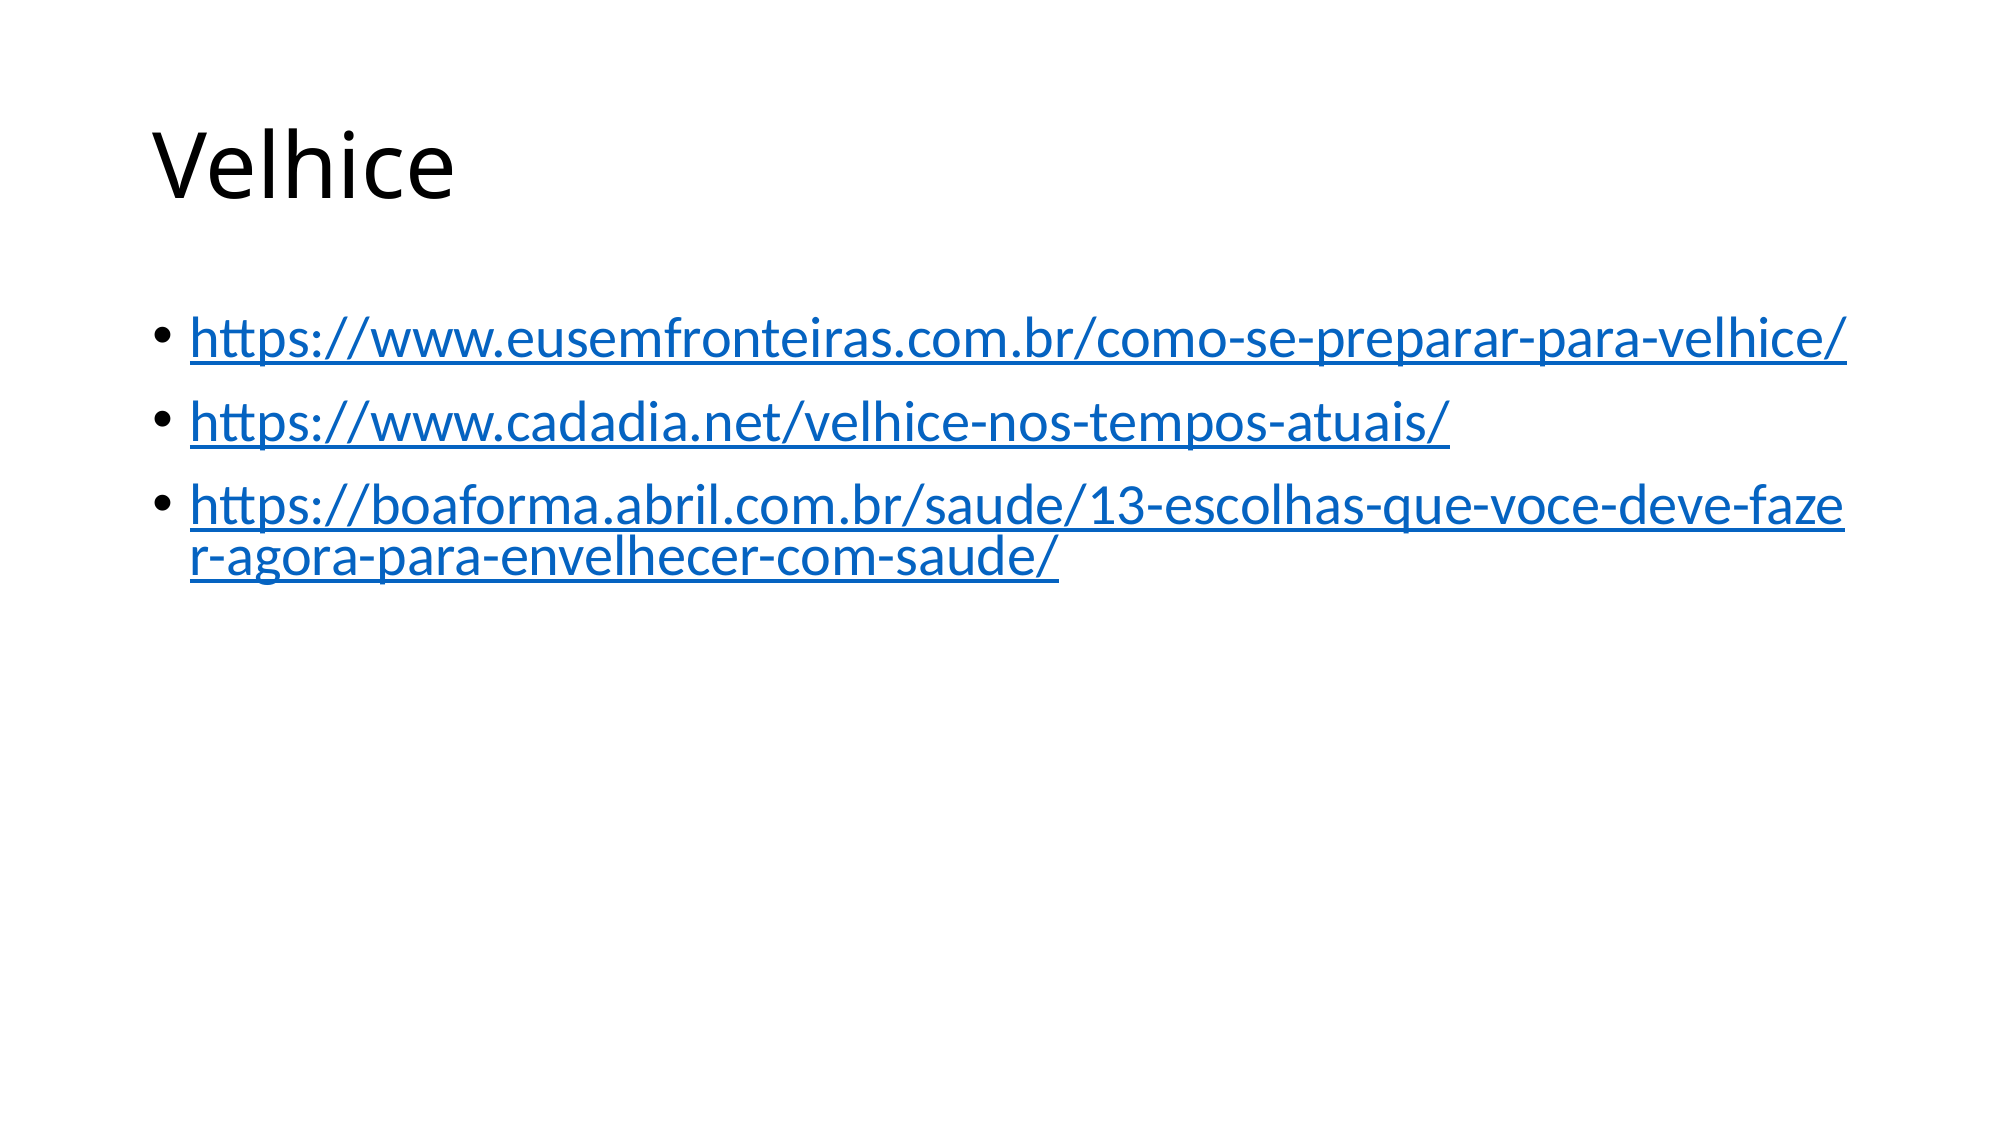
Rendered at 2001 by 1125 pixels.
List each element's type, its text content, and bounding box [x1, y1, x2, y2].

list https://www.eusemfronteiras.com.br/como-se-preparar-para-velhice/ https://www.cadadia.net/velhice-nos-tempos-atuais/ https://boaforma.abril.com.br/saude/13-escolhas-que-voce-deve-fazer-agora-para-envelhecer-com-saude/ [137, 299, 1863, 1014]
title Velhice [137, 59, 1863, 278]
